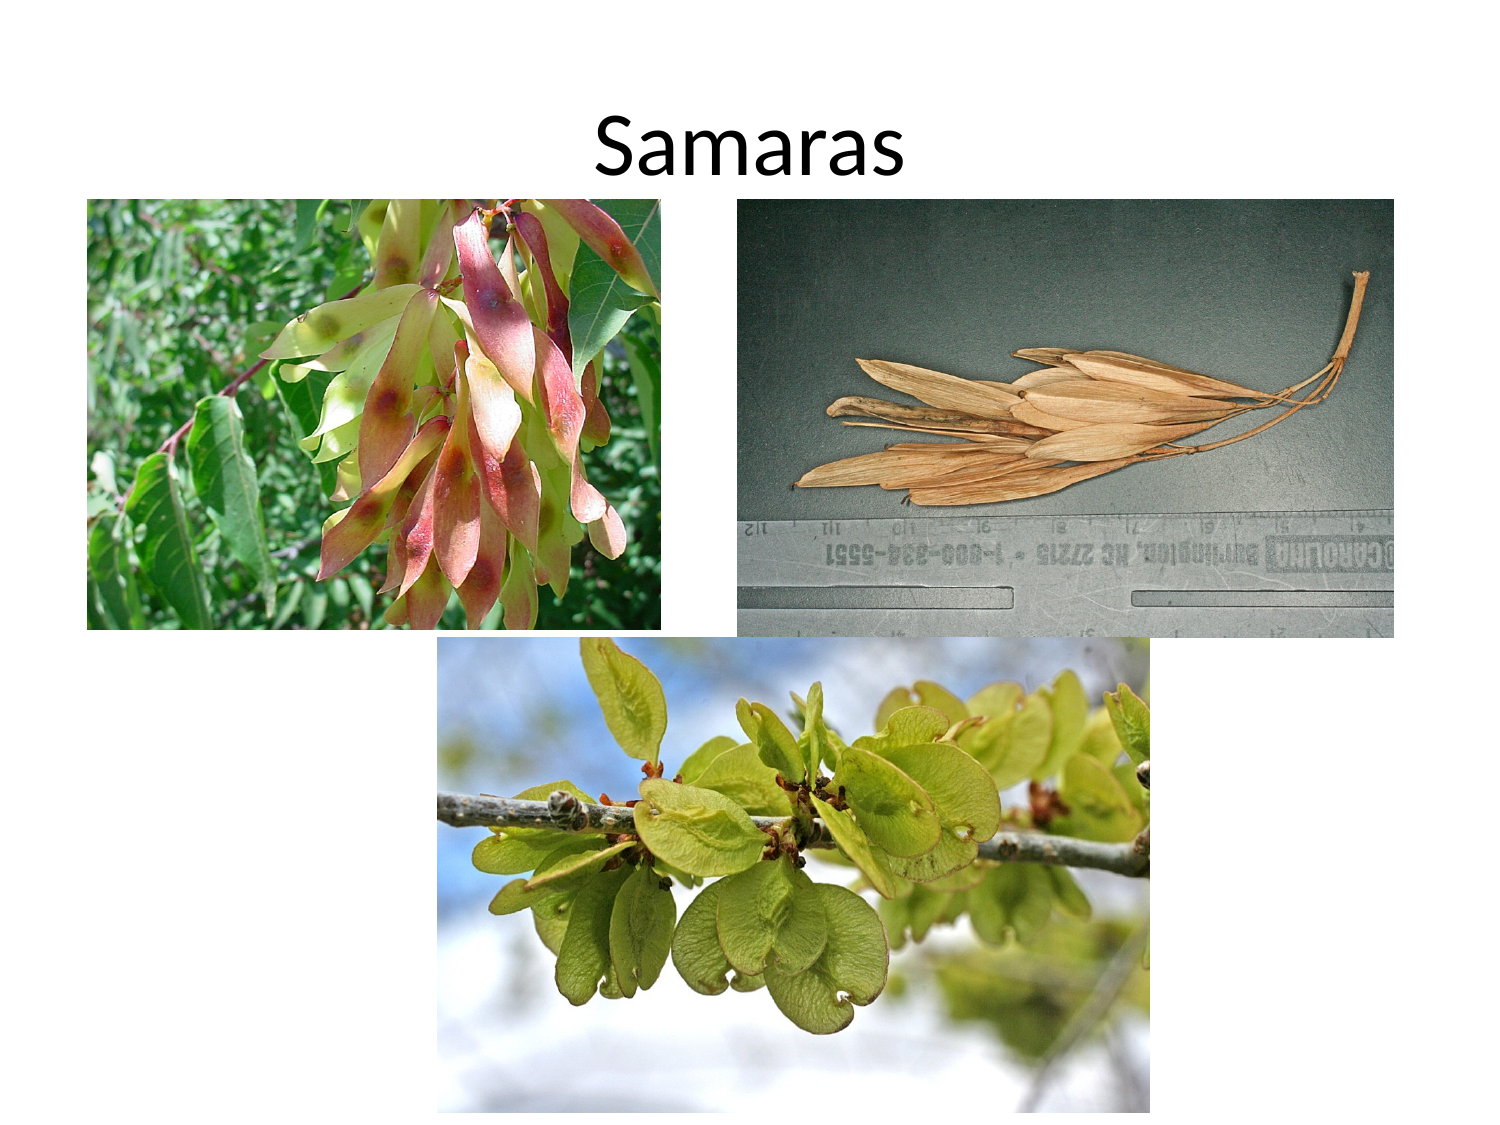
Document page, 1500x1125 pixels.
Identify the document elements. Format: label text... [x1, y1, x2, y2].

picture [437, 199, 1394, 1113]
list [87, 199, 661, 631]
title Samaras [75, 45, 1425, 233]
